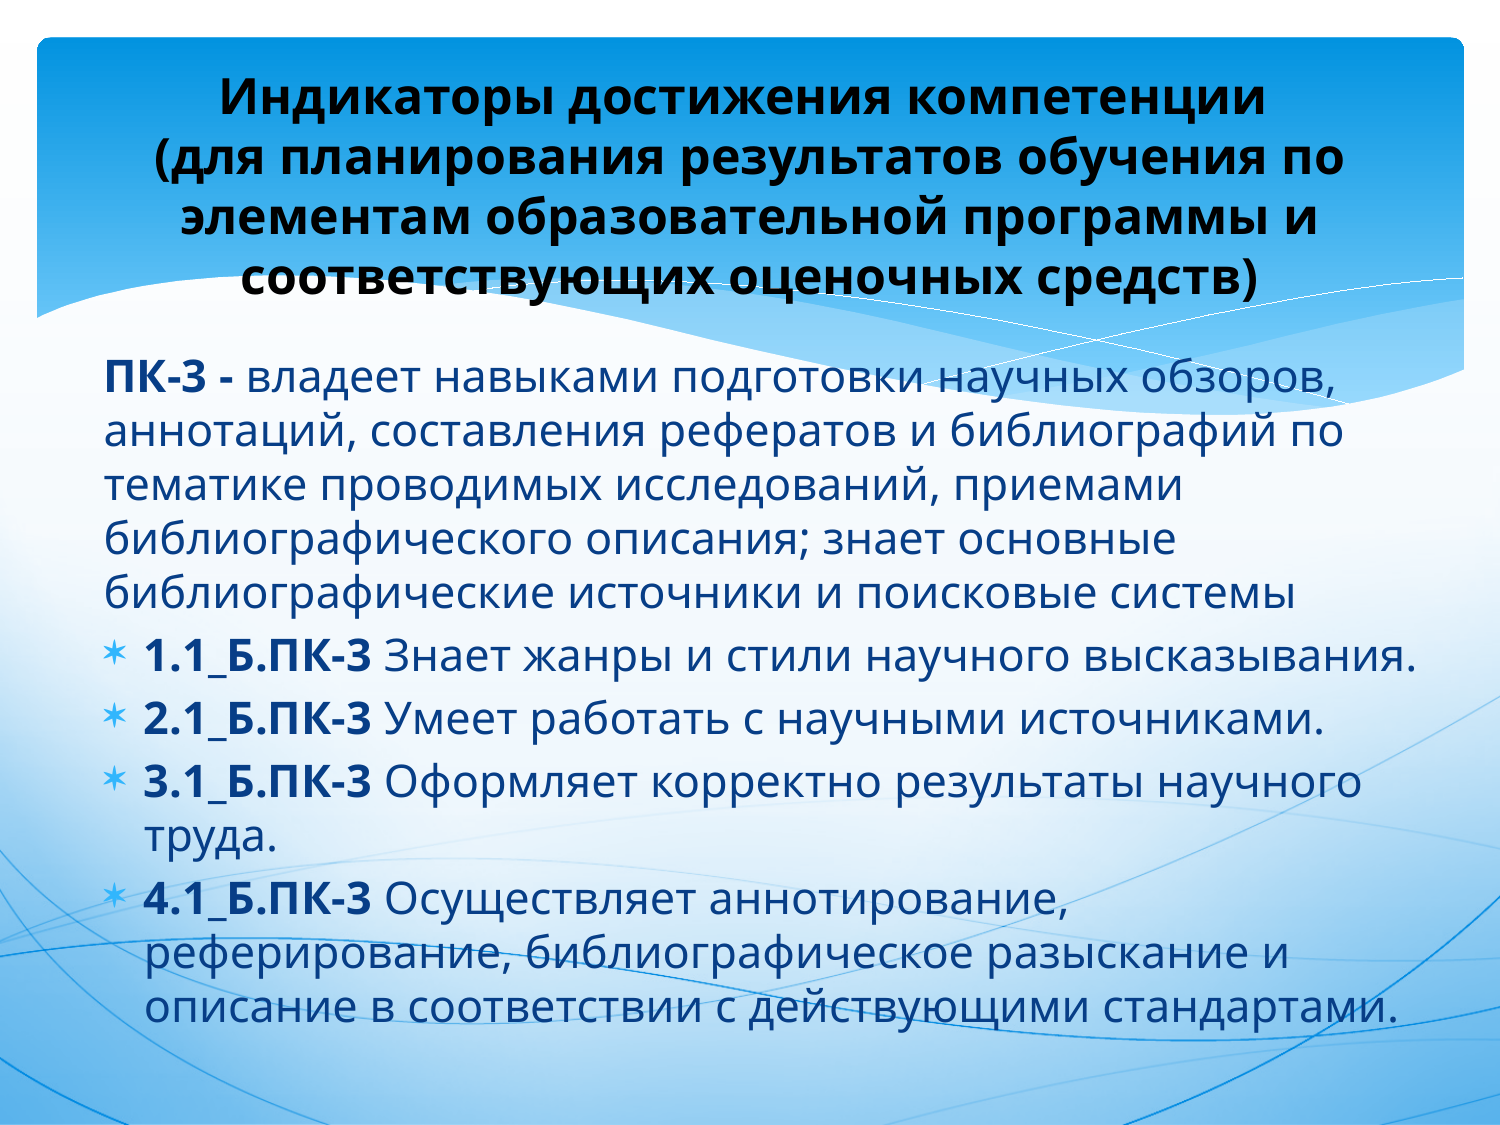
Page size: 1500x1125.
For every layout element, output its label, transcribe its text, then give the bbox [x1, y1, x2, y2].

title Индикаторы достижения компетенции (для планирования результатов обучения по элементам образовательной программы и соответствующих оценочных средств) [75, 30, 1425, 339]
list ПК-3 - владеет навыками подготовки научных обзоров, аннотаций, составления рефератов и библиографий по тематике проводимых исследований, приемами библиографического описания; знает основные библиографические источники и поисковые системы 1.1_Б.ПК-3 Знает жанры и стили научного высказывания. 2.1_Б.ПК-3 Умеет работать с научными источниками. 3.1_Б.ПК-3 Оформляет корректно результаты научного труда. 4.1_Б.ПК-3 Осуществляет аннотирование, реферирование, библиографическое разыскание и описание в соответствии с действующими стандартами. [88, 340, 1439, 1061]
